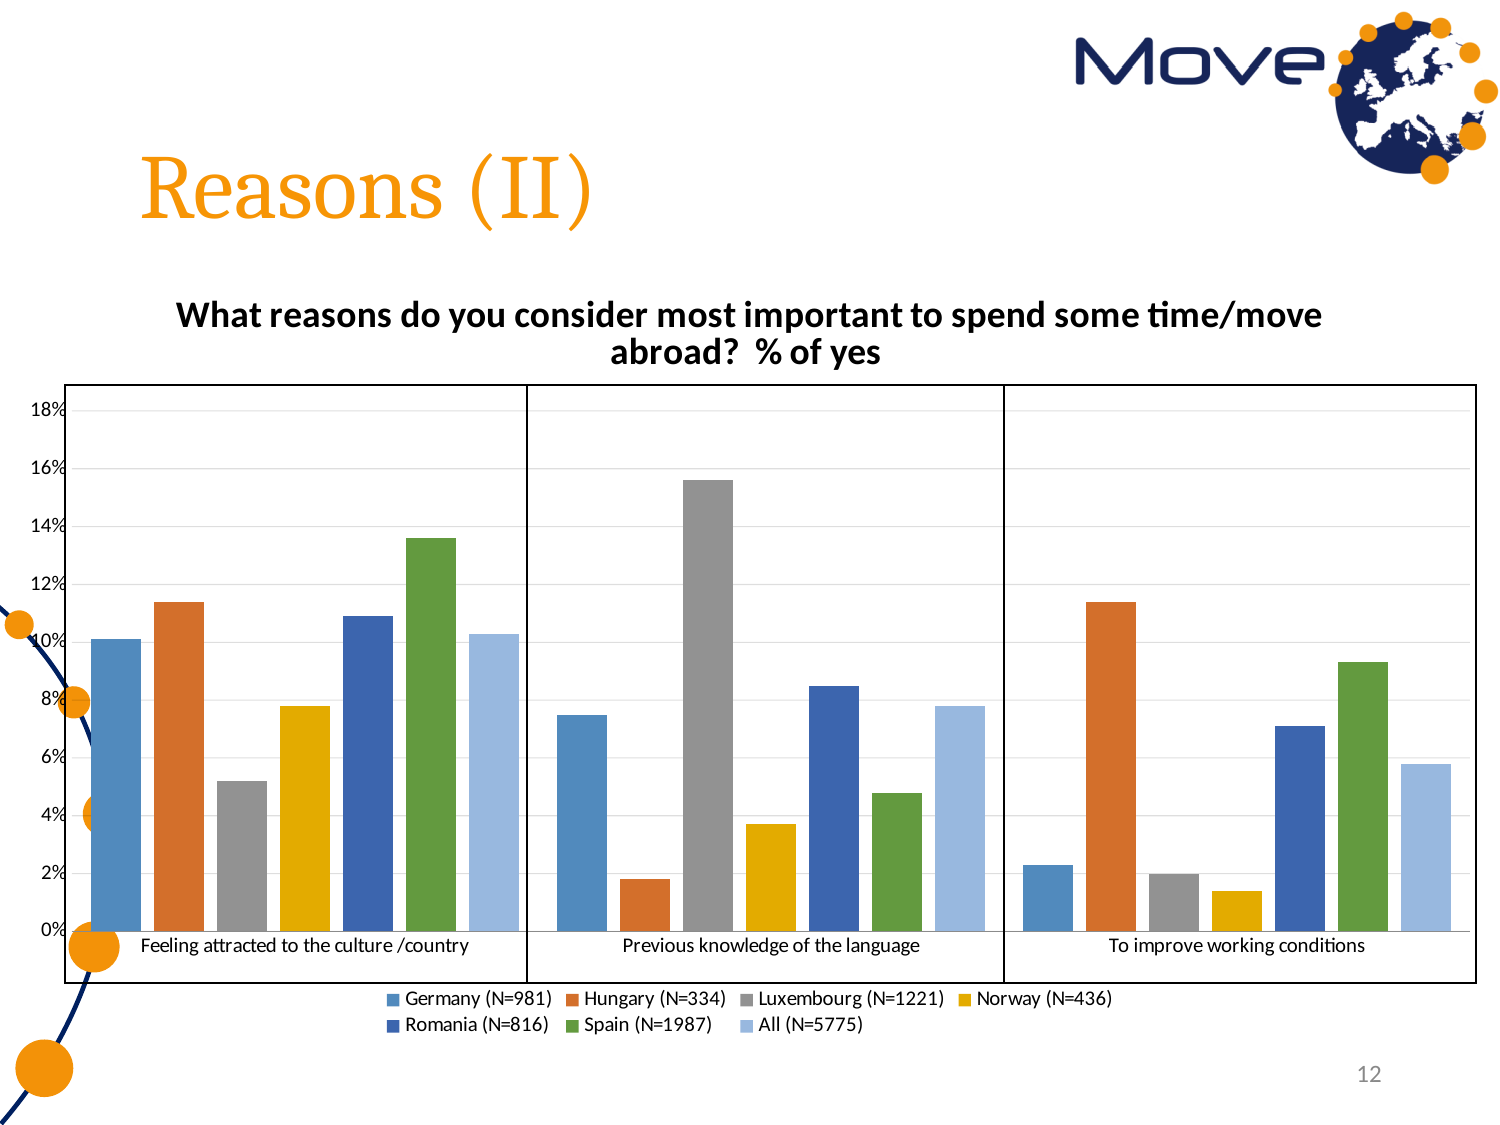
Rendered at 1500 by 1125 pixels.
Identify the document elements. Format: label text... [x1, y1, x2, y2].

title Reasons (II) [124, 100, 1371, 264]
picture [1073, 8, 1500, 188]
slide_number 12 [1059, 1043, 1397, 1103]
chart [0, 264, 1500, 1043]
